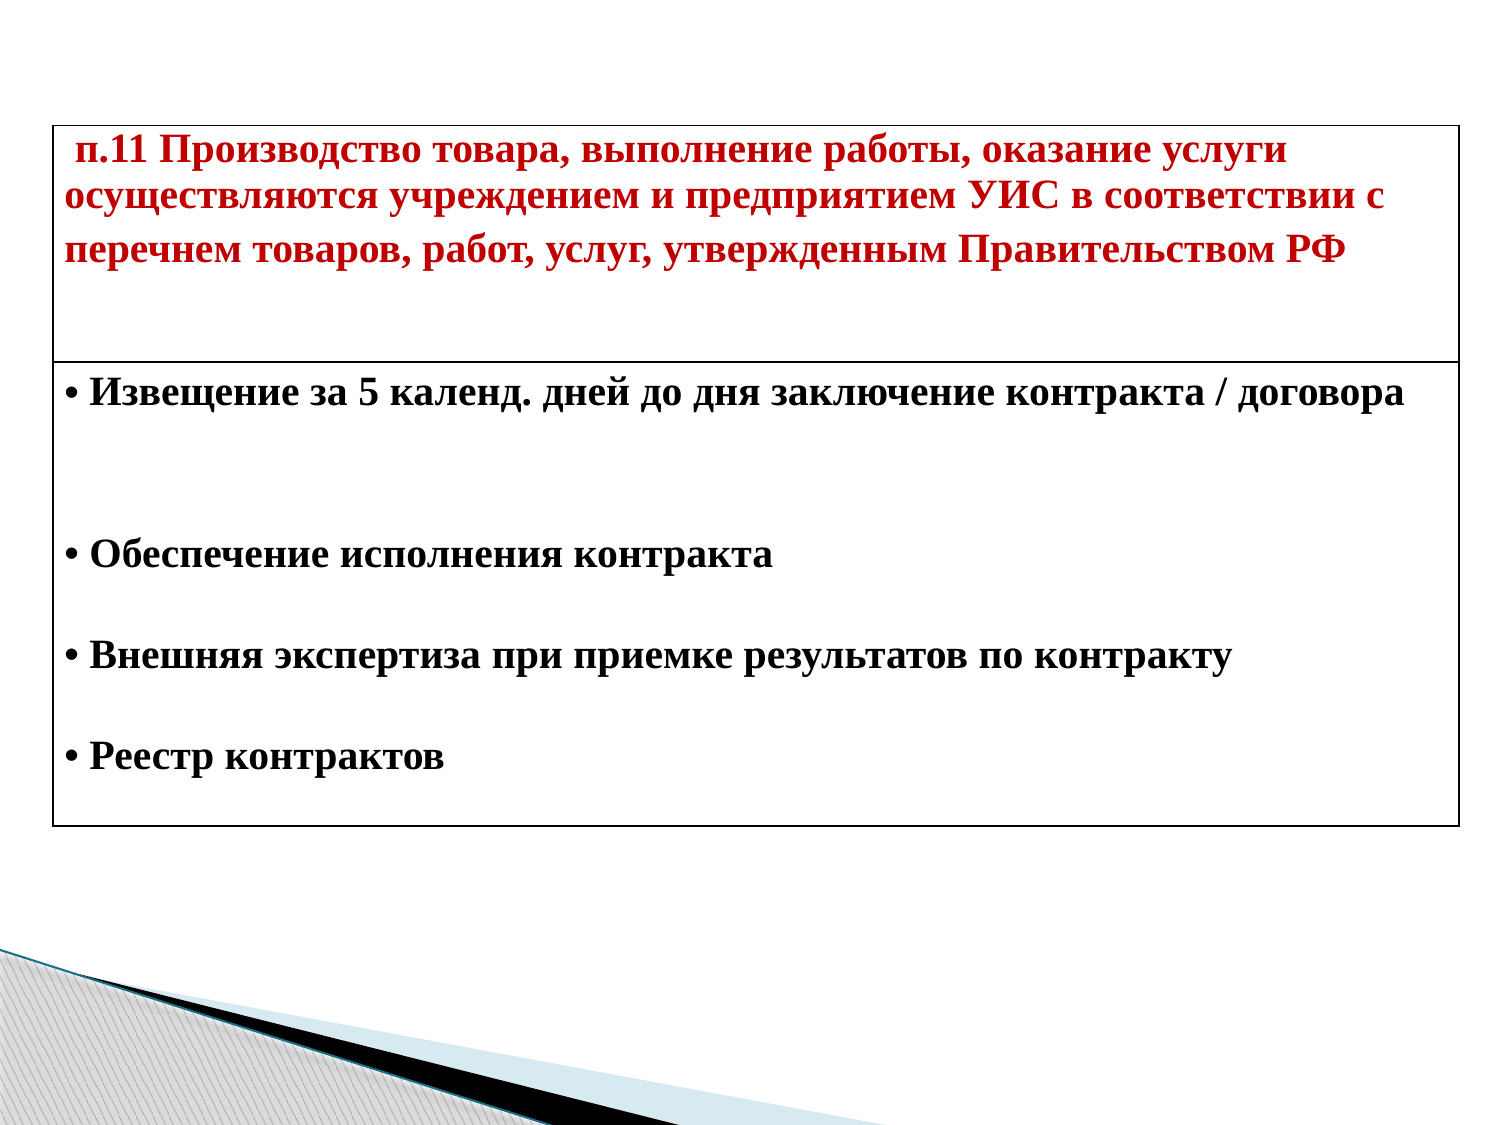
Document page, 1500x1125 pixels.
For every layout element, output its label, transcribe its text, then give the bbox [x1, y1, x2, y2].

table_header п.11 Производство товара, выполнение работы, оказание услуги осуществляются учреждением и предприятием УИС в соответствии с перечнем товаров, работ, услуг, утвержденным Правительством РФ [54, 126, 1458, 361]
table_cell Извещение за 5 календ. дней до дня заключение контракта / договора Обеспечение исполнения контракта Внешняя экспертиза при приемке результатов по контракту Реестр контрактов [54, 363, 1458, 825]
